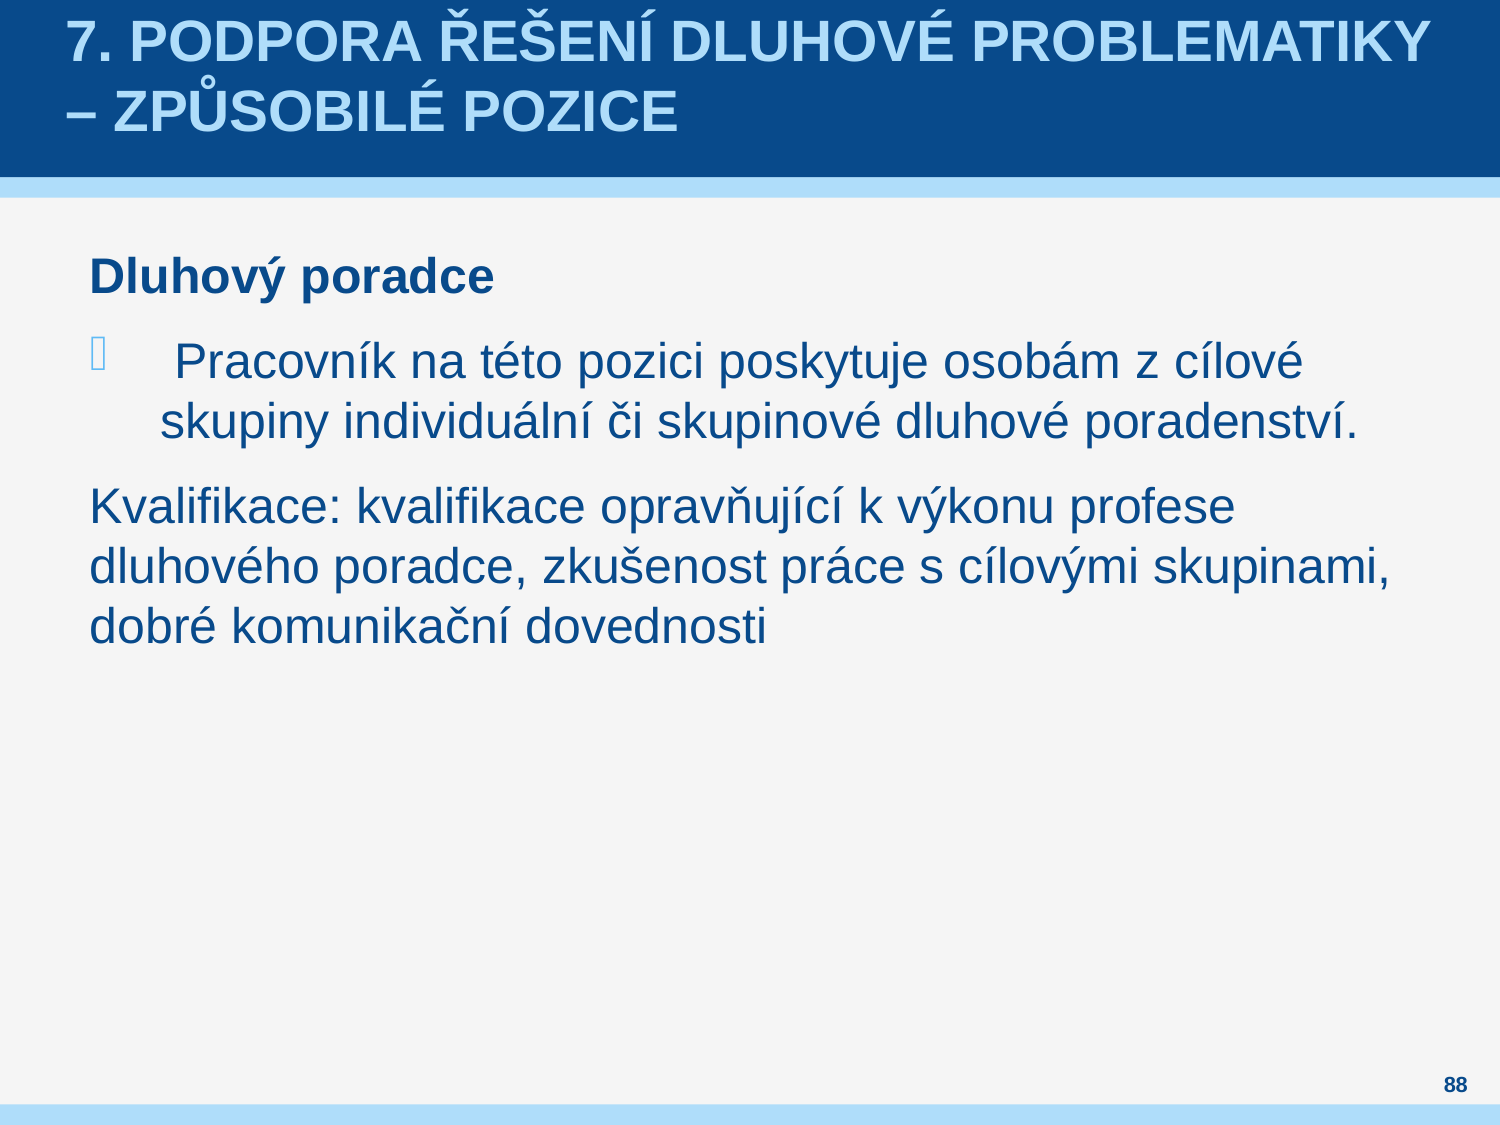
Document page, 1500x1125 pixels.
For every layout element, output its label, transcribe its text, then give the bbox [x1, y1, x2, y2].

slide_number 88 [1417, 1068, 1495, 1099]
list Dluhový poradce Pracovník na této pozici poskytuje osobám z cílové skupiny individuální či skupinové dluhové poradenství. Kvalifikace: kvalifikace opravňující k výkonu profese dluhového poradce, zkušenost práce s cílovými skupinami, dobré komunikační dovednosti [89, 243, 1443, 733]
title 7. Podpora řešení dluhové problematiky – způsobilé pozice [59, 0, 1441, 178]
